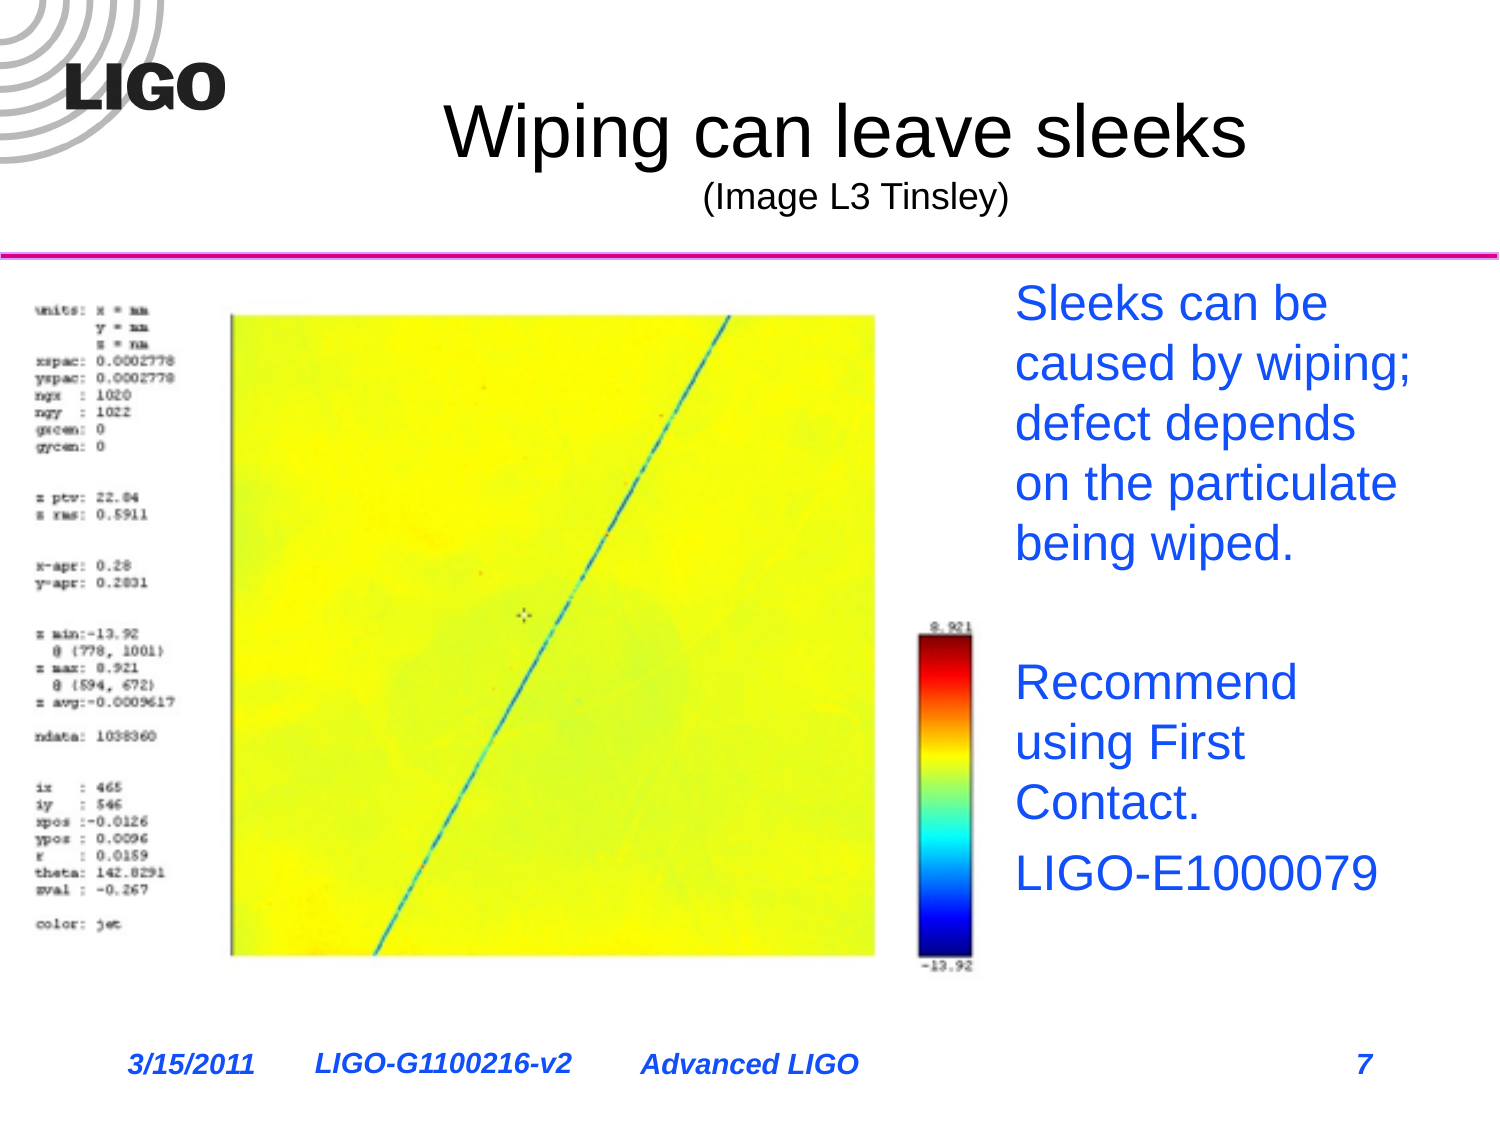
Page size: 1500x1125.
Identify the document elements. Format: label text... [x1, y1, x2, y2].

title Wiping can leave sleeks (Image L3 Tinsley) [262, 37, 1450, 225]
picture [0, 0, 225, 164]
picture [17, 299, 994, 988]
list Sleeks can be caused by wiping; defect depends on the particulate being wiped. Recommend using First Contact. LIGO-E1000079 [999, 262, 1438, 1000]
footer Advanced LIGO [512, 1025, 988, 1100]
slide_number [112, 1025, 425, 1100]
slide_number 7 [1074, 1025, 1388, 1100]
